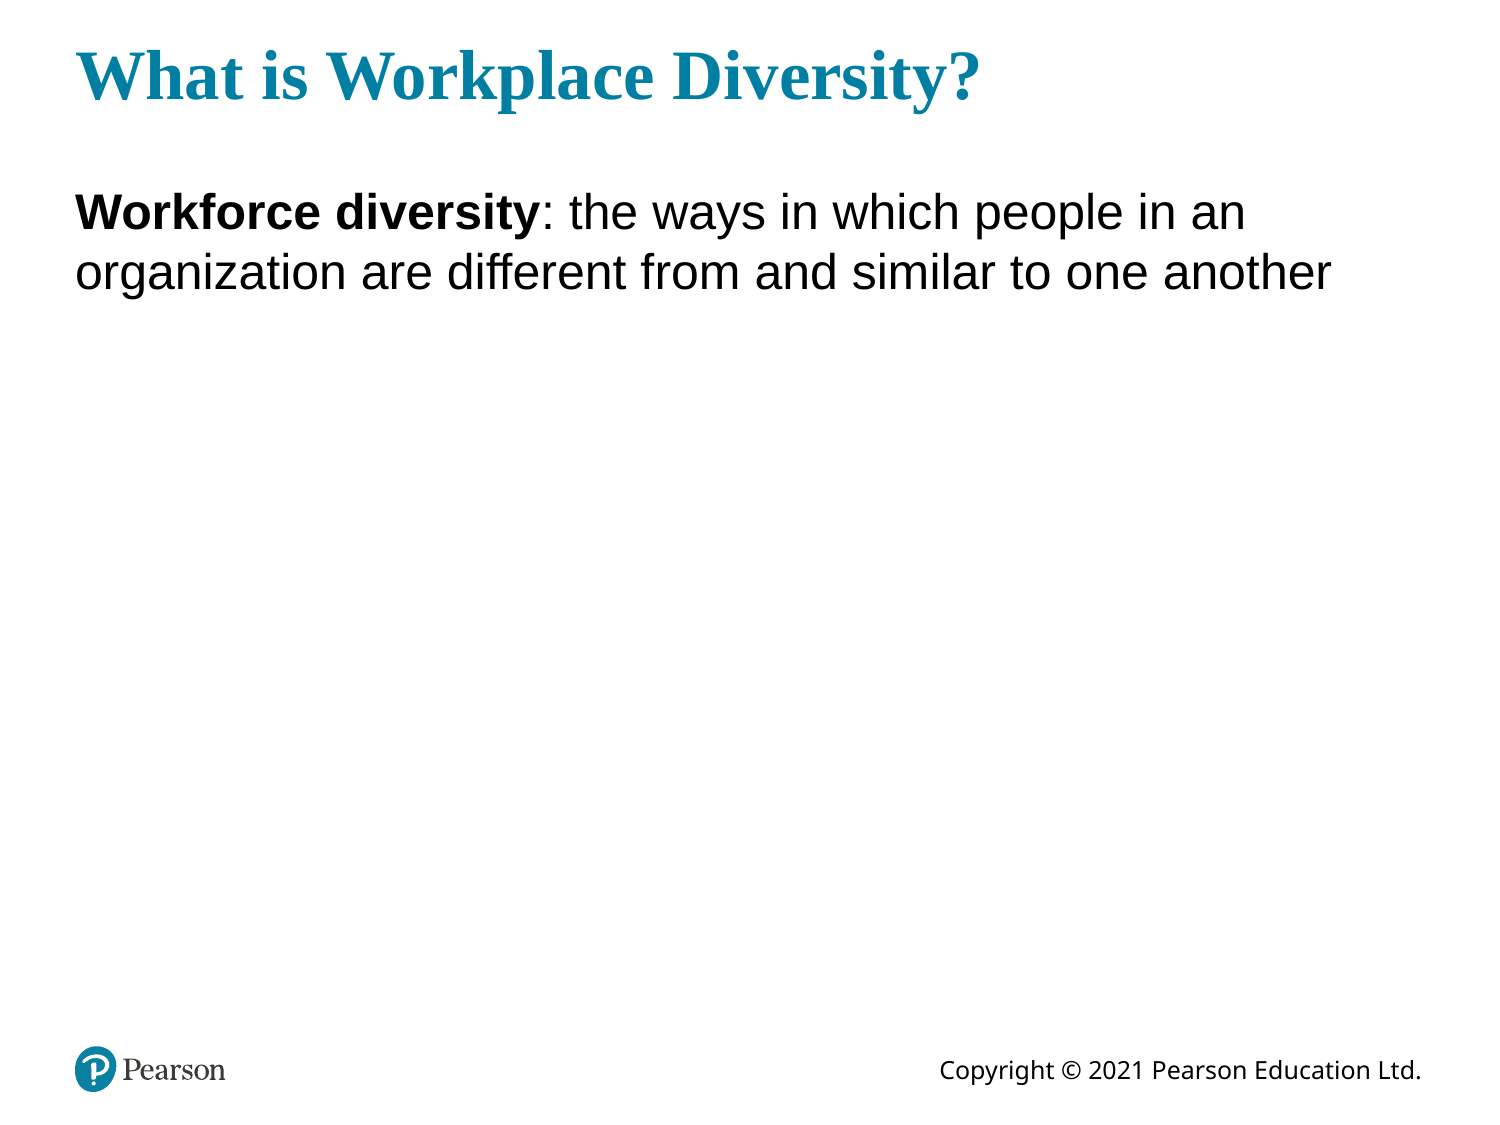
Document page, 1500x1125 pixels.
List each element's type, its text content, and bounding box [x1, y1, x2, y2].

title What is Workplace Diversity? [75, 18, 1425, 114]
list Workforce diversity: the ways in which people in an organization are different from and similar to one another [75, 179, 1425, 325]
